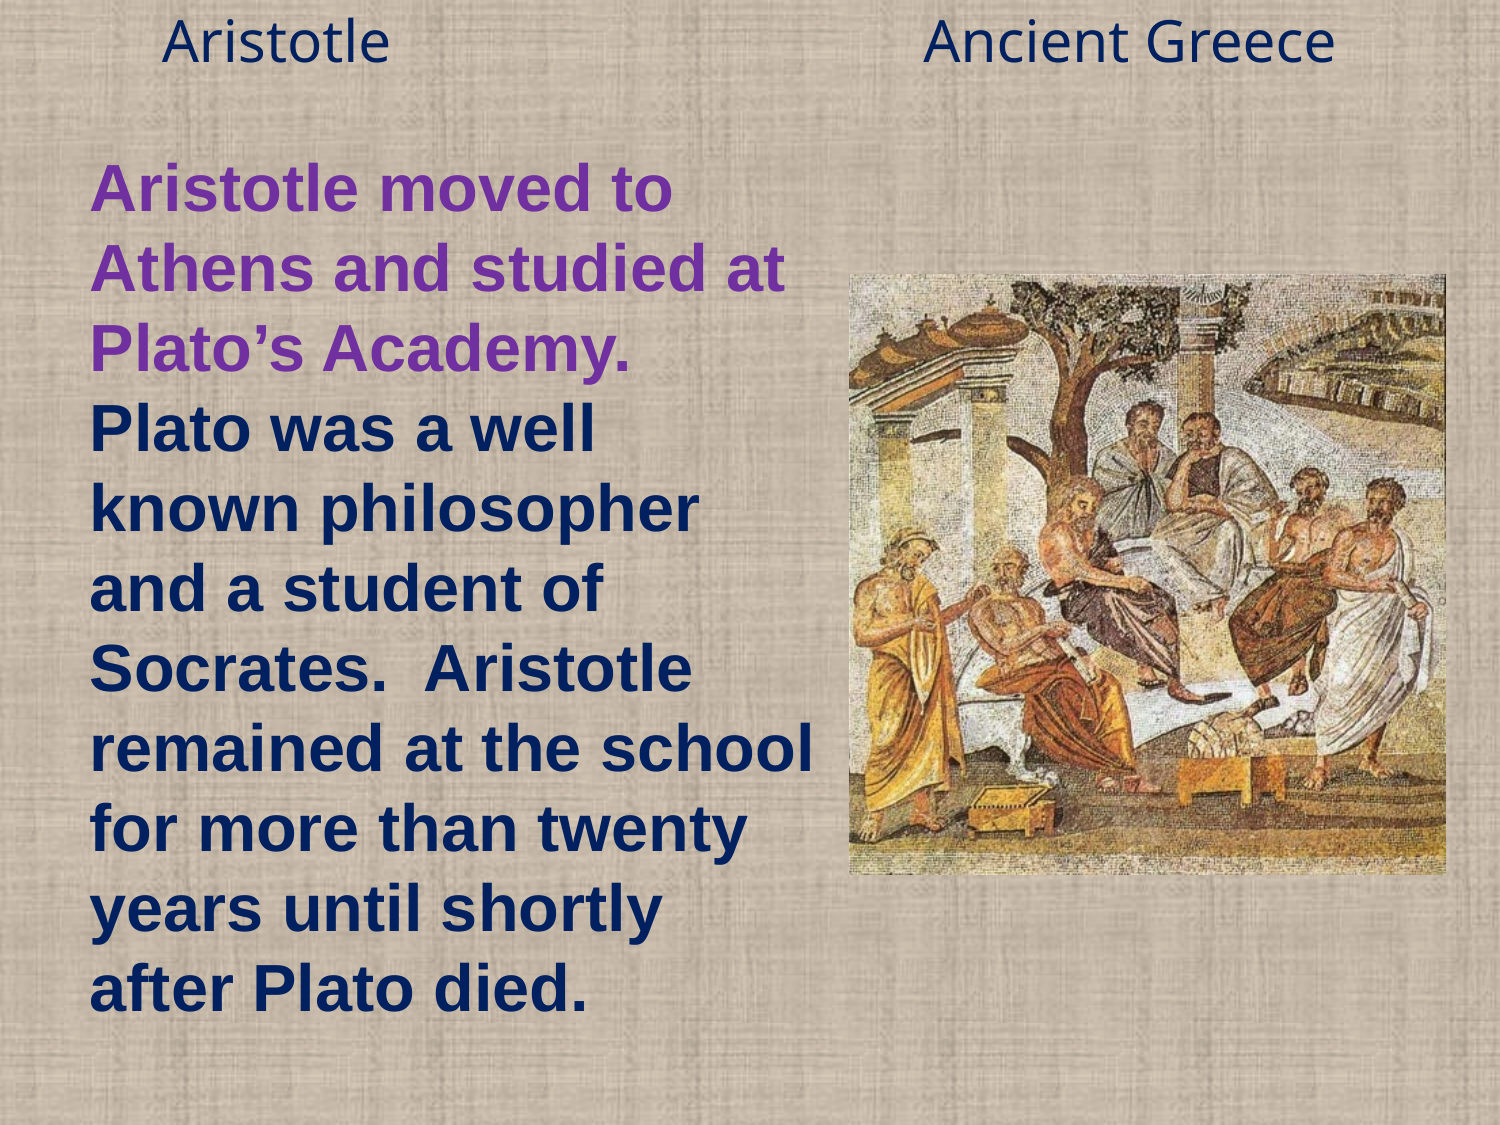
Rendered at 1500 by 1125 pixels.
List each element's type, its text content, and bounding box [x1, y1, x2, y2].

text_box Aristotle moved to Athens and studied at Plato’s Academy. Plato was a well known philosopher and a student of Socrates. Aristotle remained at the school for more than twenty years until shortly after Plato died. [74, 137, 838, 1032]
picture [849, 274, 1447, 876]
text_box Aristotle Ancient Greece [0, 0, 1500, 79]
